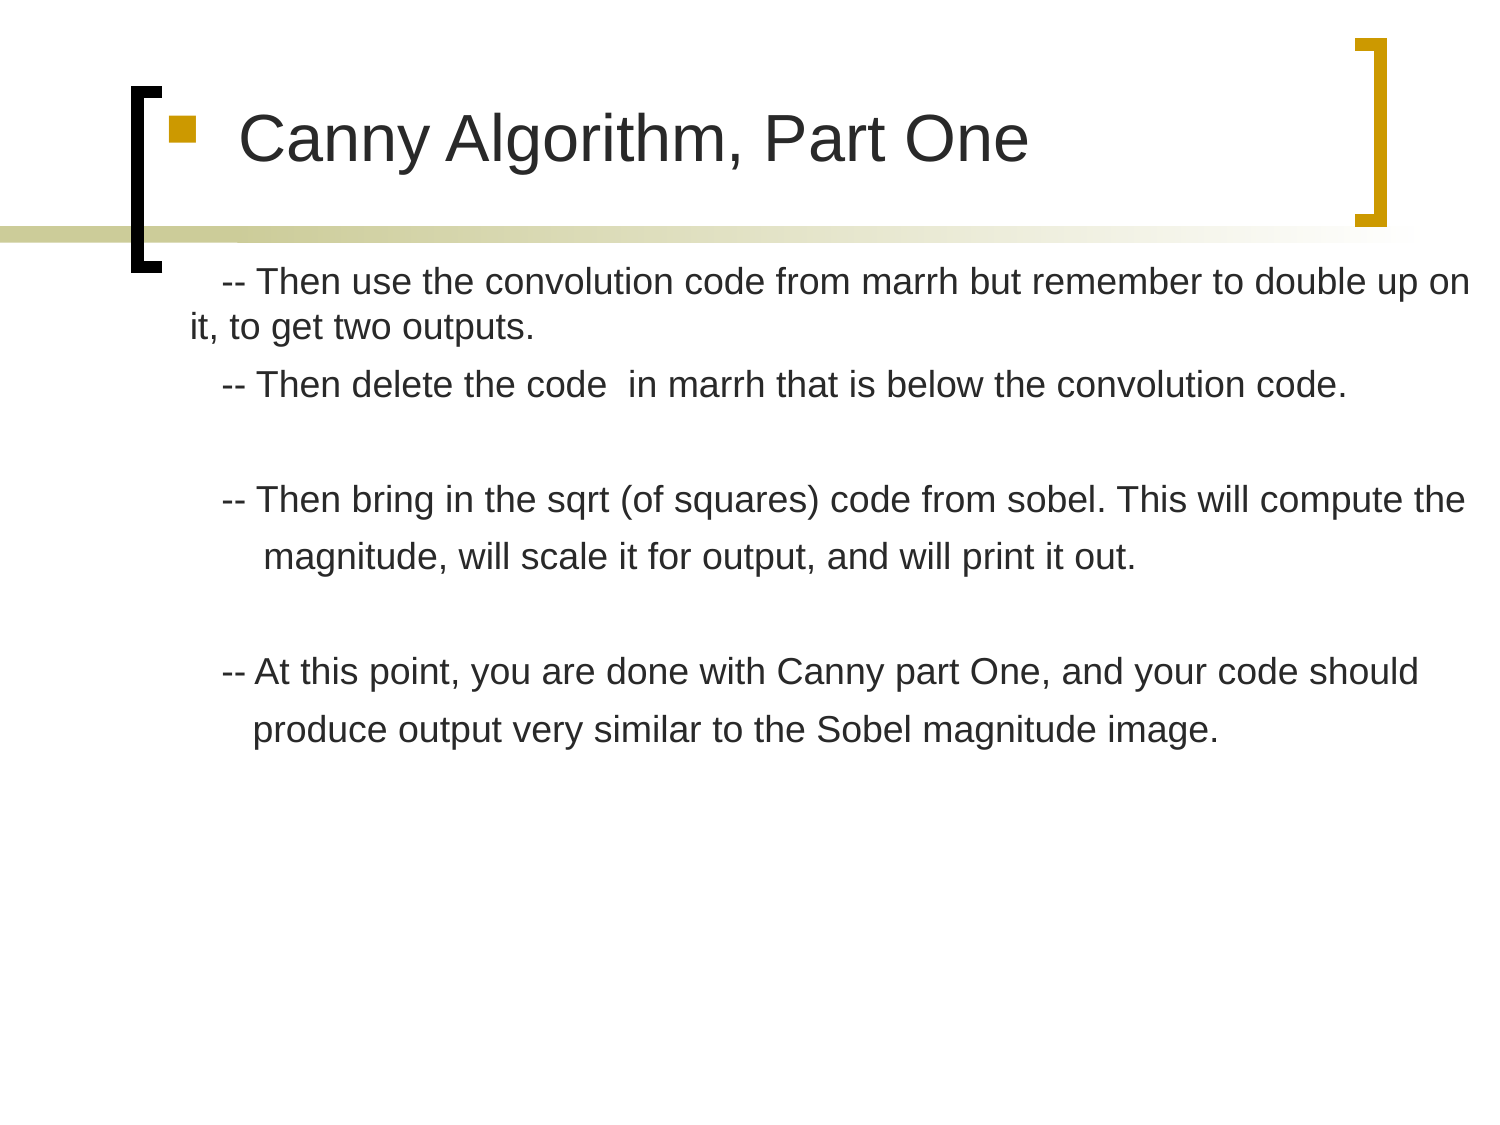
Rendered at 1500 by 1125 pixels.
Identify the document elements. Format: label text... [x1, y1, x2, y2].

list Canny Algorithm, Part One [149, 87, 1500, 288]
text_box -- Then use the convolution code from marrh but remember to double up on it, to get two outputs. -- Then delete the code in marrh that is below the convolution code. -- Then bring in the sqrt (of squares) code from sobel. This will compute the magnitude, will scale it for output, and will print it out. -- At this point, you are done with Canny part One, and your code should produce output very similar to the Sobel magnitude image. [174, 249, 1500, 873]
